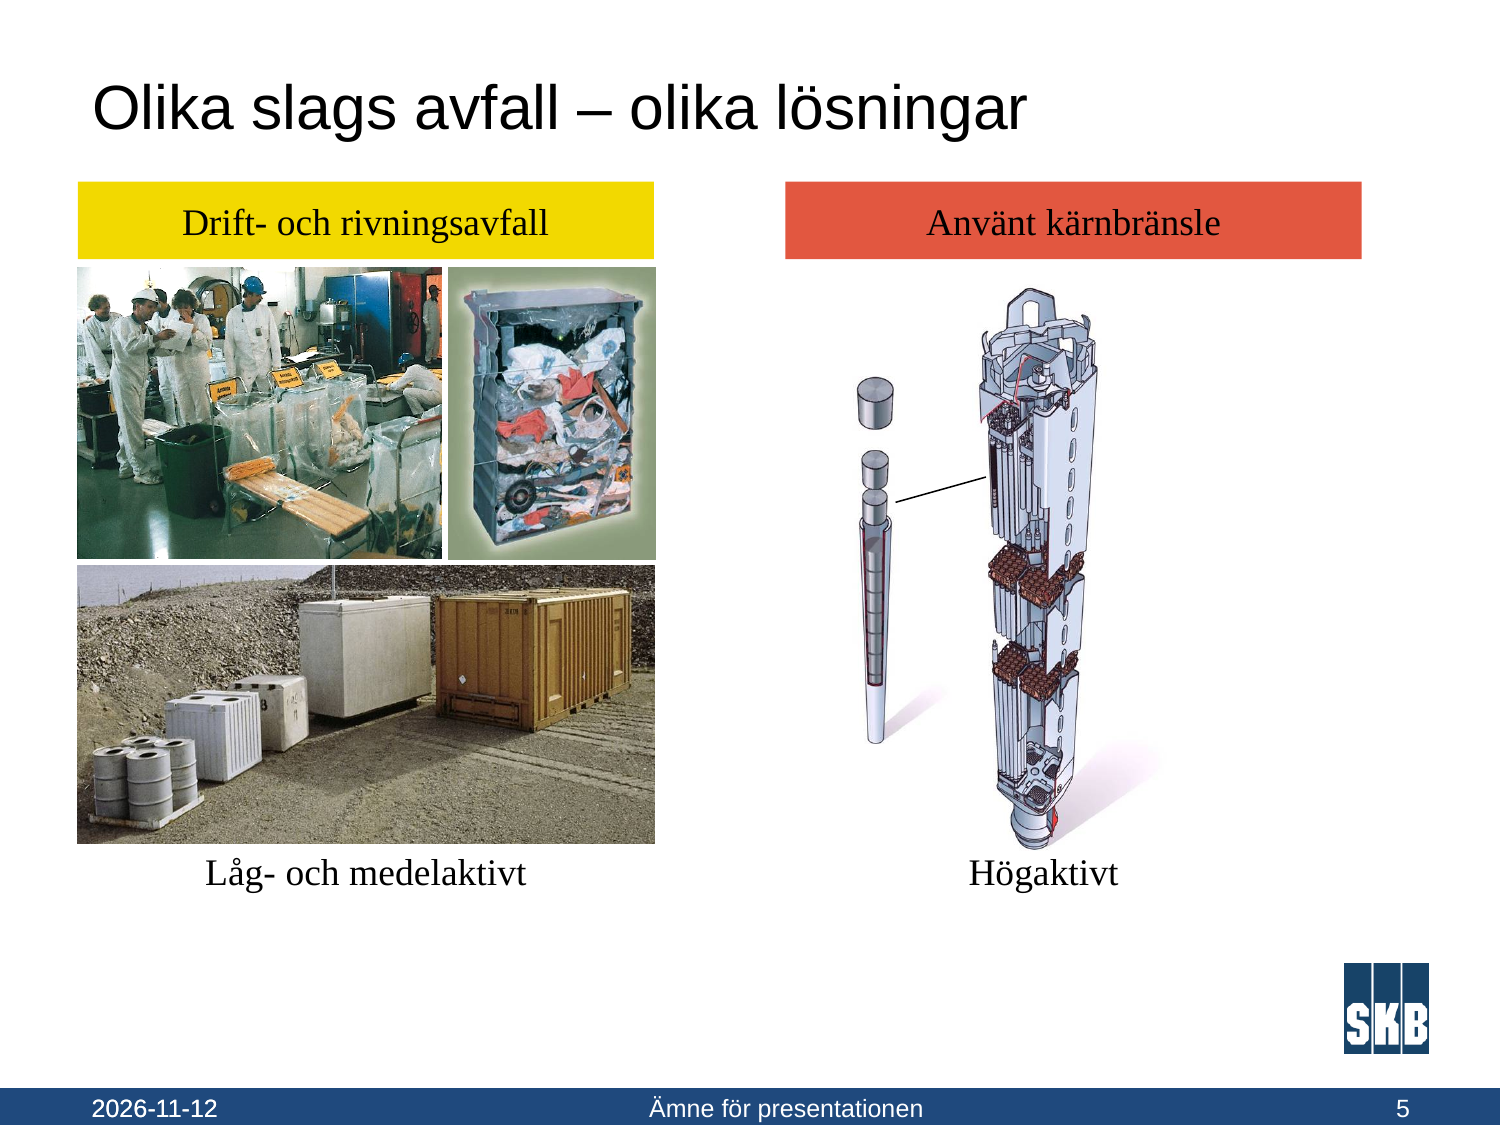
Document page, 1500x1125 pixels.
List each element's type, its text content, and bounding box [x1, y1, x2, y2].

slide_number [76, 1084, 256, 1125]
title Olika slags avfall – olika lösningar [77, 59, 1431, 155]
picture [77, 267, 443, 559]
picture [971, 277, 1167, 851]
text_box Högaktivt [814, 841, 1273, 900]
text_box Ämne för presentationen [549, 1084, 1025, 1125]
picture [77, 565, 656, 844]
text_box 5 [1277, 1085, 1425, 1125]
text_box Använt kärnbränsle [785, 181, 1362, 260]
picture [847, 375, 953, 744]
text_box Låg- och medelaktivt [78, 852, 654, 900]
picture [1344, 963, 1429, 1054]
picture [448, 267, 656, 560]
text_box Drift- och rivningsavfall [77, 181, 654, 260]
